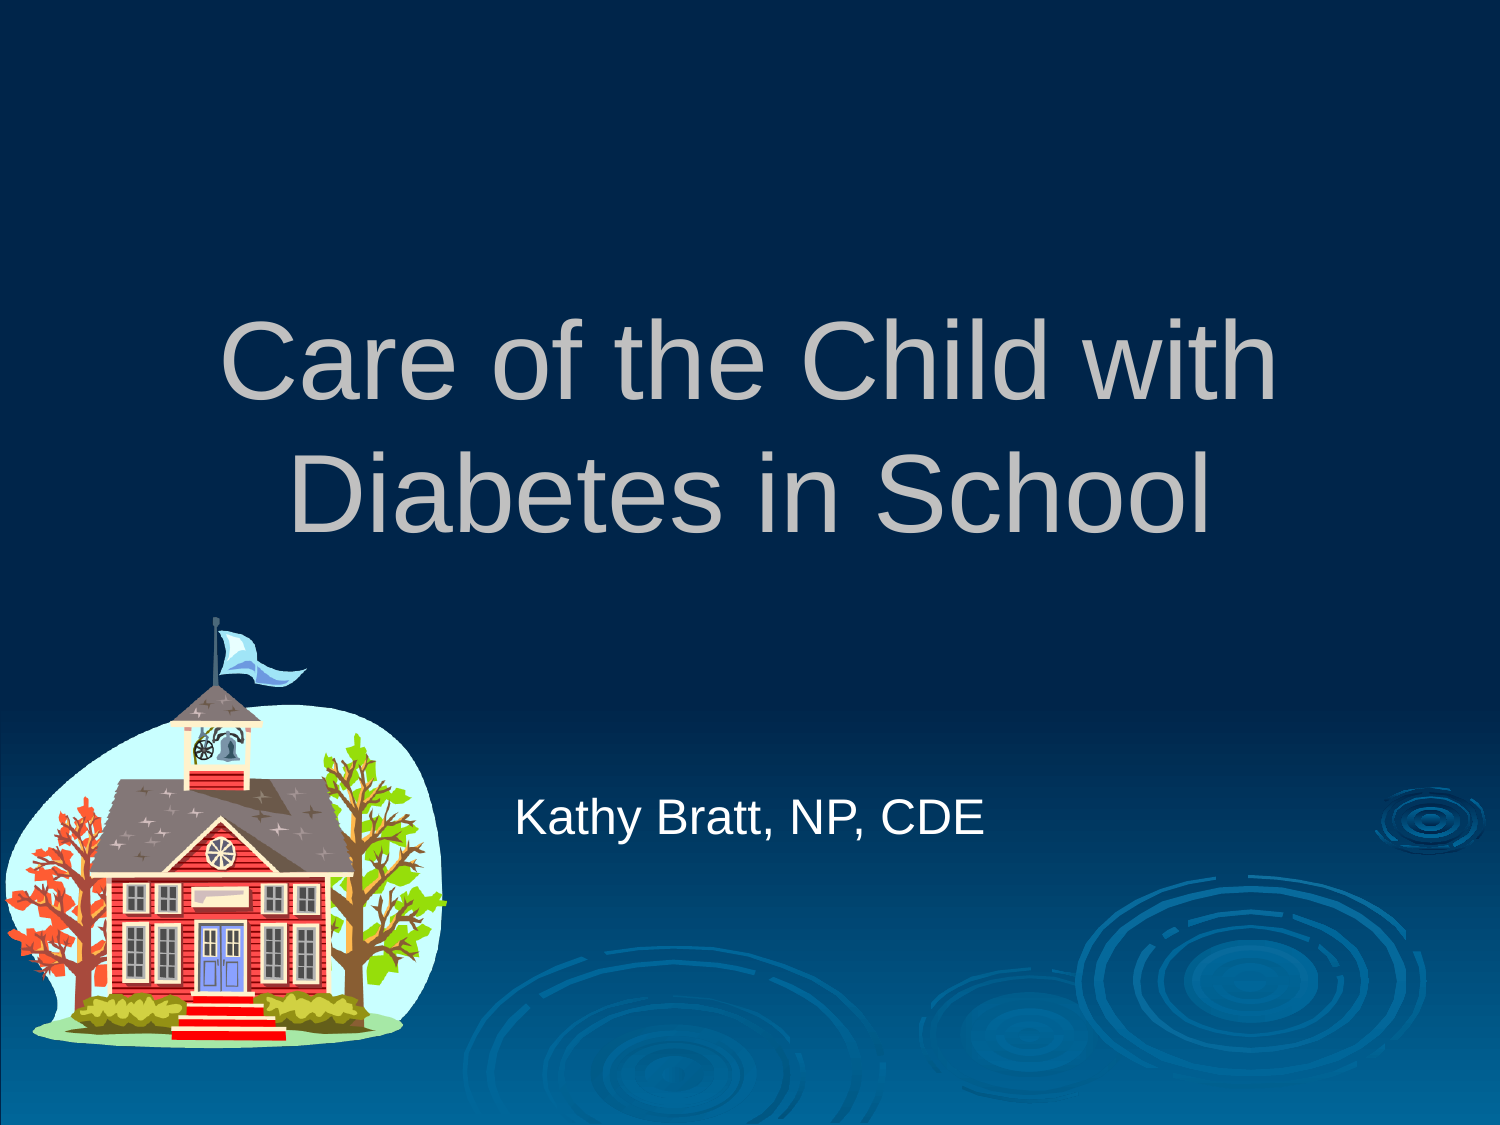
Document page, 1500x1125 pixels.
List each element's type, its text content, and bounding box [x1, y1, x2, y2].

title Care of the Child with Diabetes in School [112, 277, 1388, 563]
subtitle Kathy Bratt, NP, CDE [454, 637, 1275, 925]
picture [0, 614, 451, 1048]
